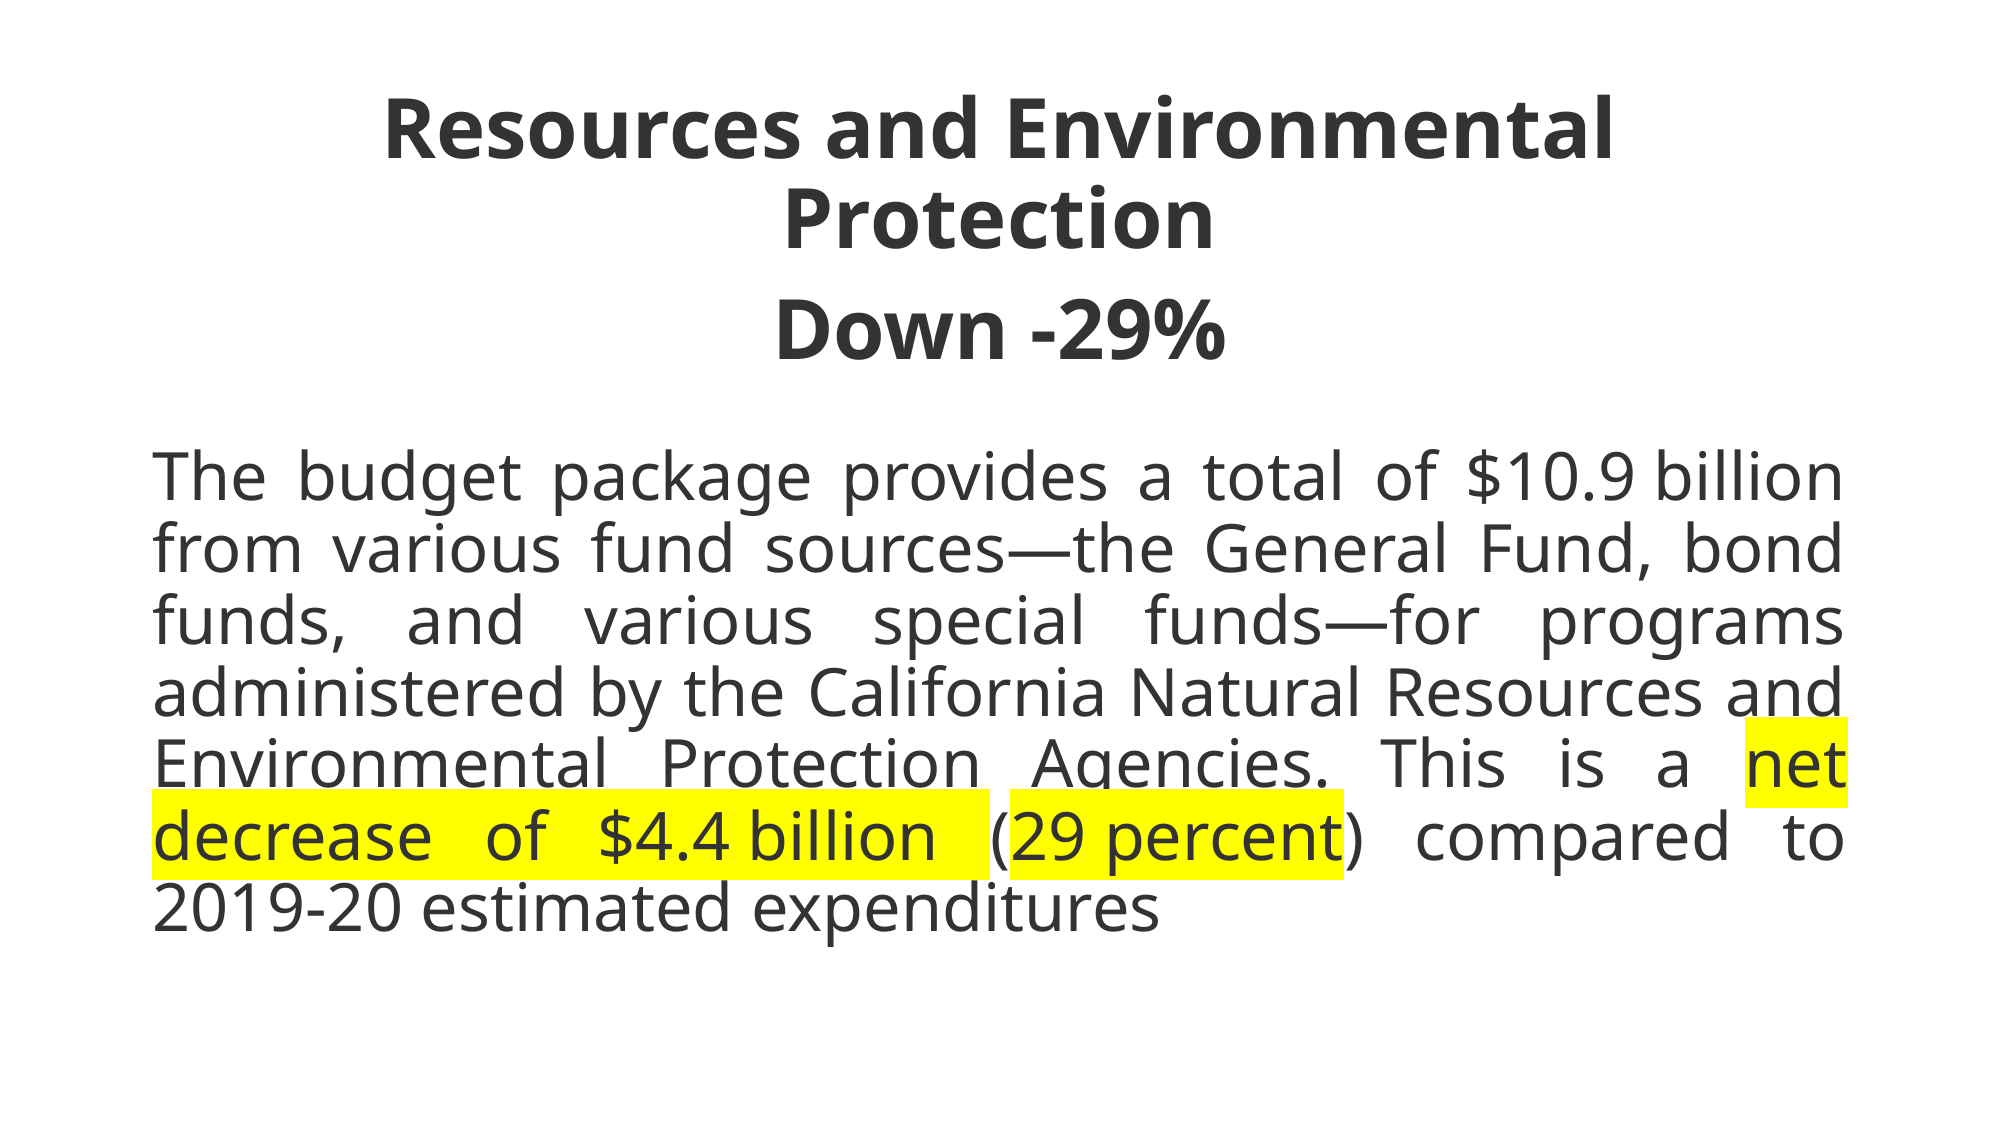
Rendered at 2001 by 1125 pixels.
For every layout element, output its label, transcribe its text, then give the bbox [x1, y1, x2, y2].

list Resources and Environmental Protection Down -29% The budget package provides a total of $10.9 billion from various fund sources—the General Fund, bond funds, and various special funds—for programs administered by the California Natural Resources and Environmental Protection Agencies. This is a net decrease of $4.4 billion (29 percent) compared to 2019‑20 estimated expenditures [137, 79, 1863, 1014]
